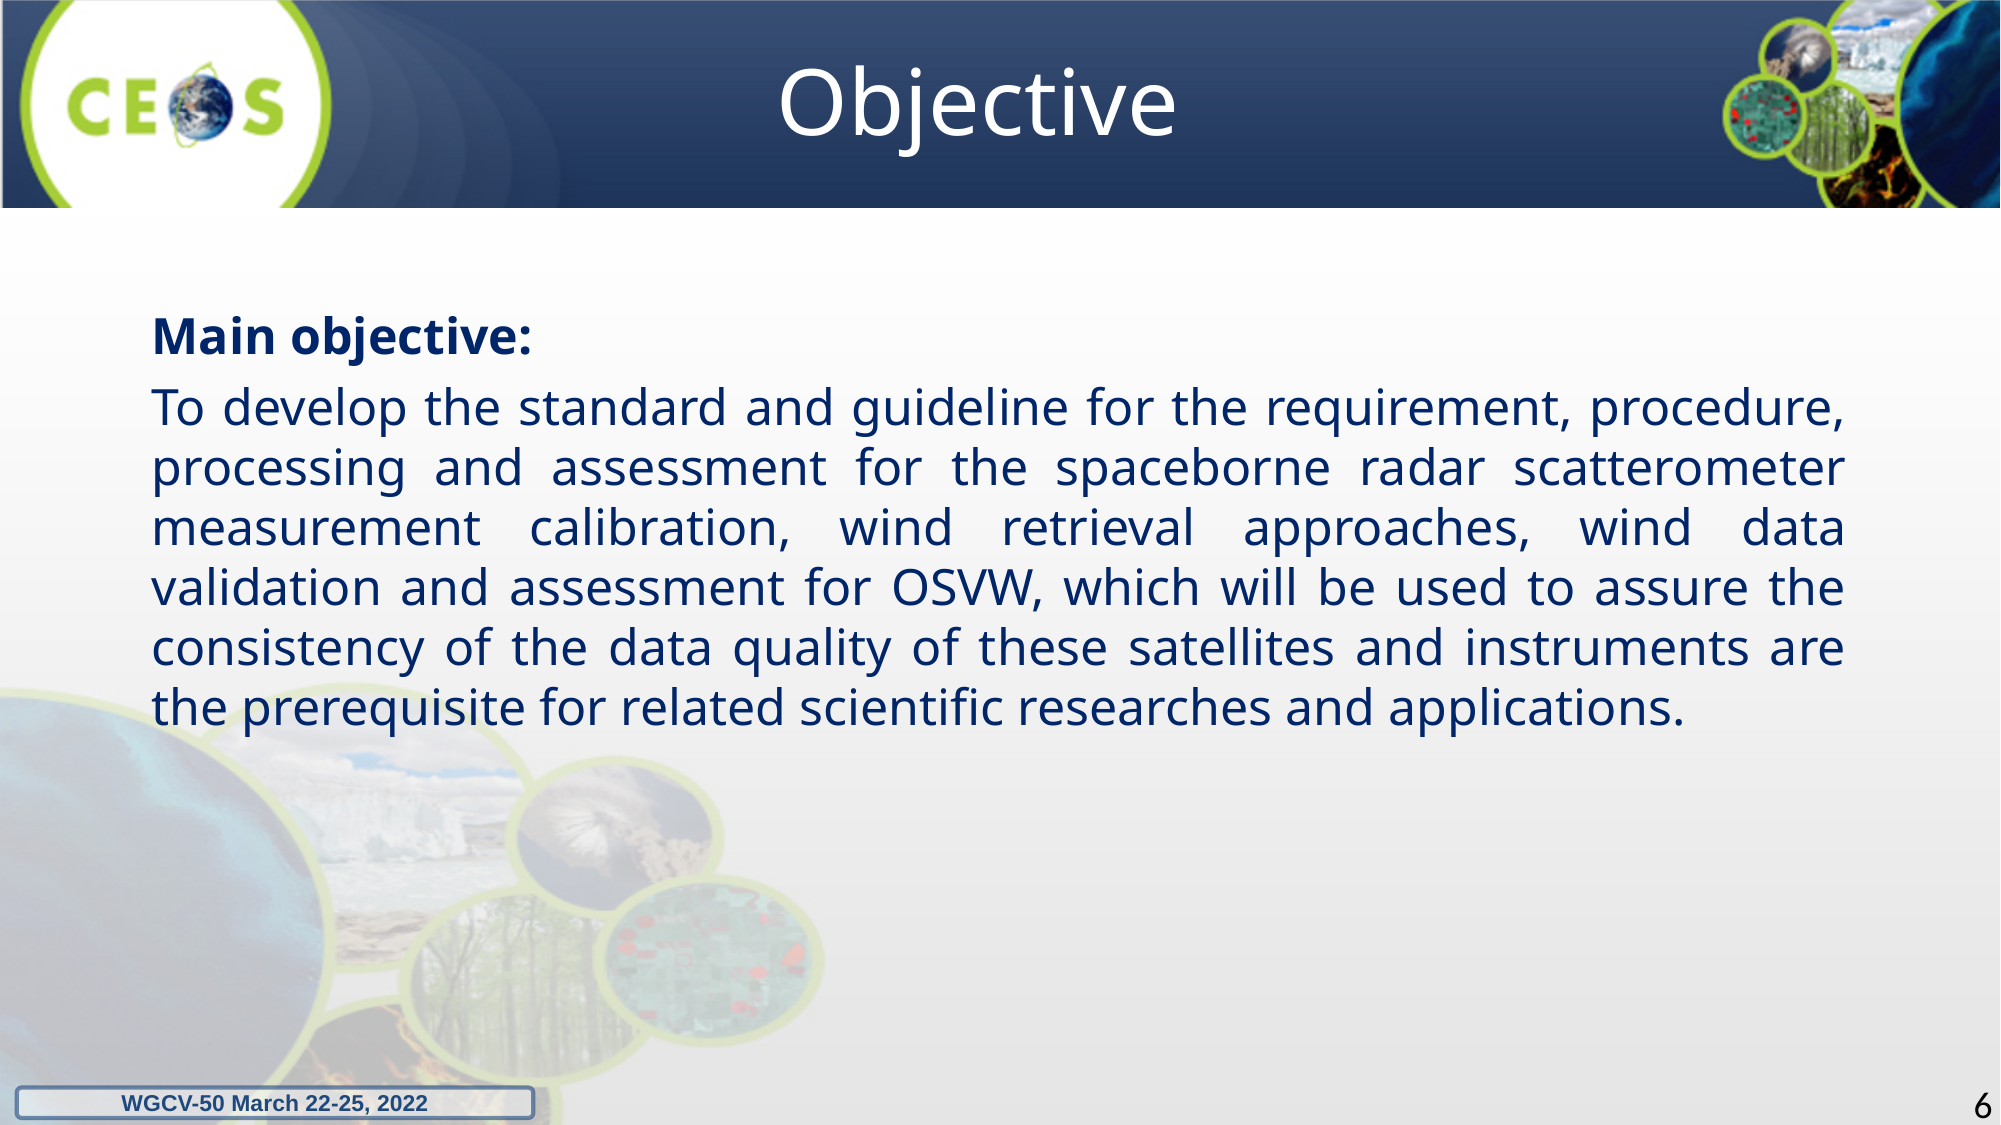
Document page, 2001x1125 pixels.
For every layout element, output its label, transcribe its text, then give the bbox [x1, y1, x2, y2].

list Main objective: To develop the standard and guideline for the requirement, procedure, processing and assessment for the spaceborne radar scatterometer measurement calibration, wind retrieval approaches, wind data validation and assessment for OSVW, which will be used to assure the consistency of the data quality of these satellites and instruments are the prerequisite for related scientific researches and applications. [136, 297, 1862, 1011]
picture [0, 0, 2001, 1125]
slide_number 5 [1582, 1073, 2000, 1125]
